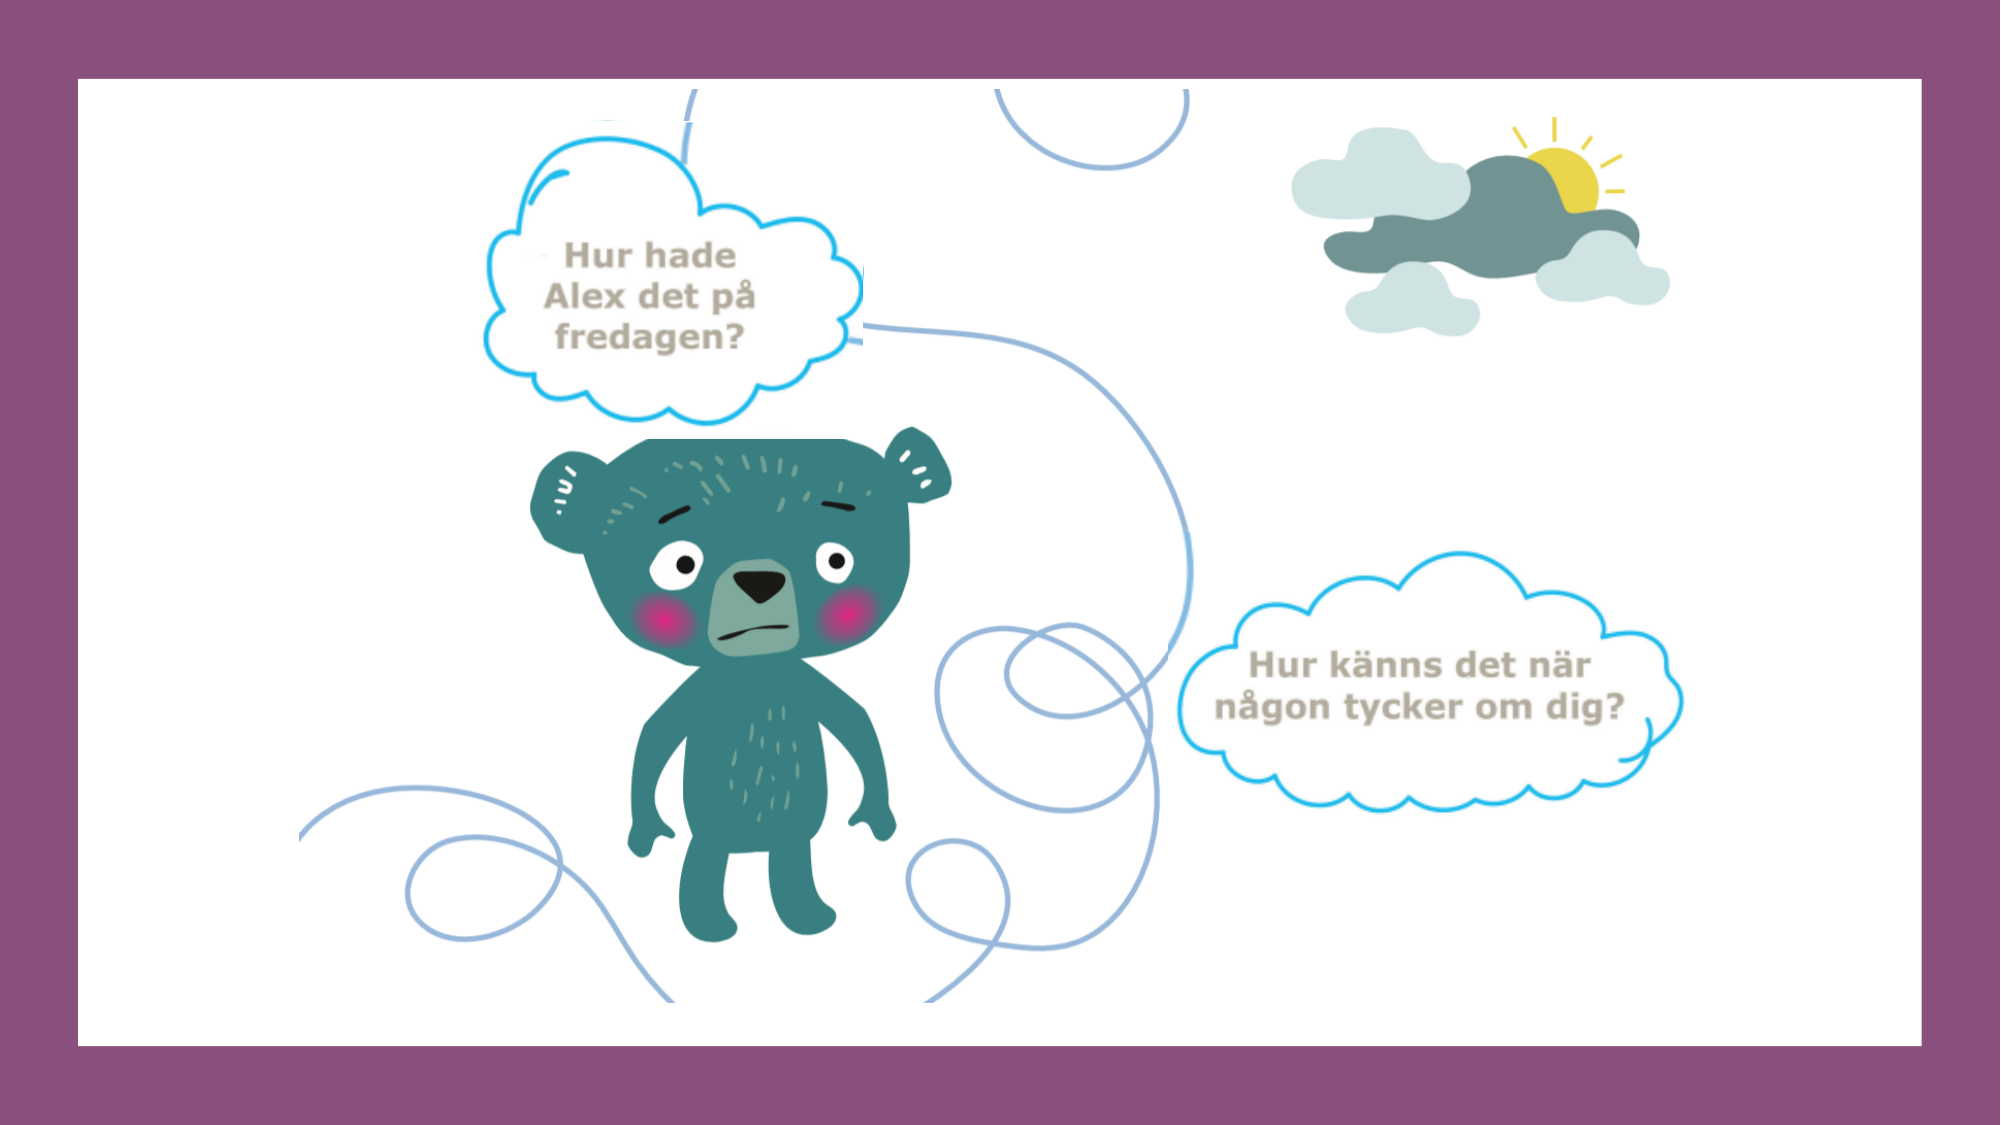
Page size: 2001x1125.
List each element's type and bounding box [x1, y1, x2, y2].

text_box [77, 78, 1923, 1047]
text_box [0, 0, 2000, 1125]
picture [299, 89, 1701, 1004]
